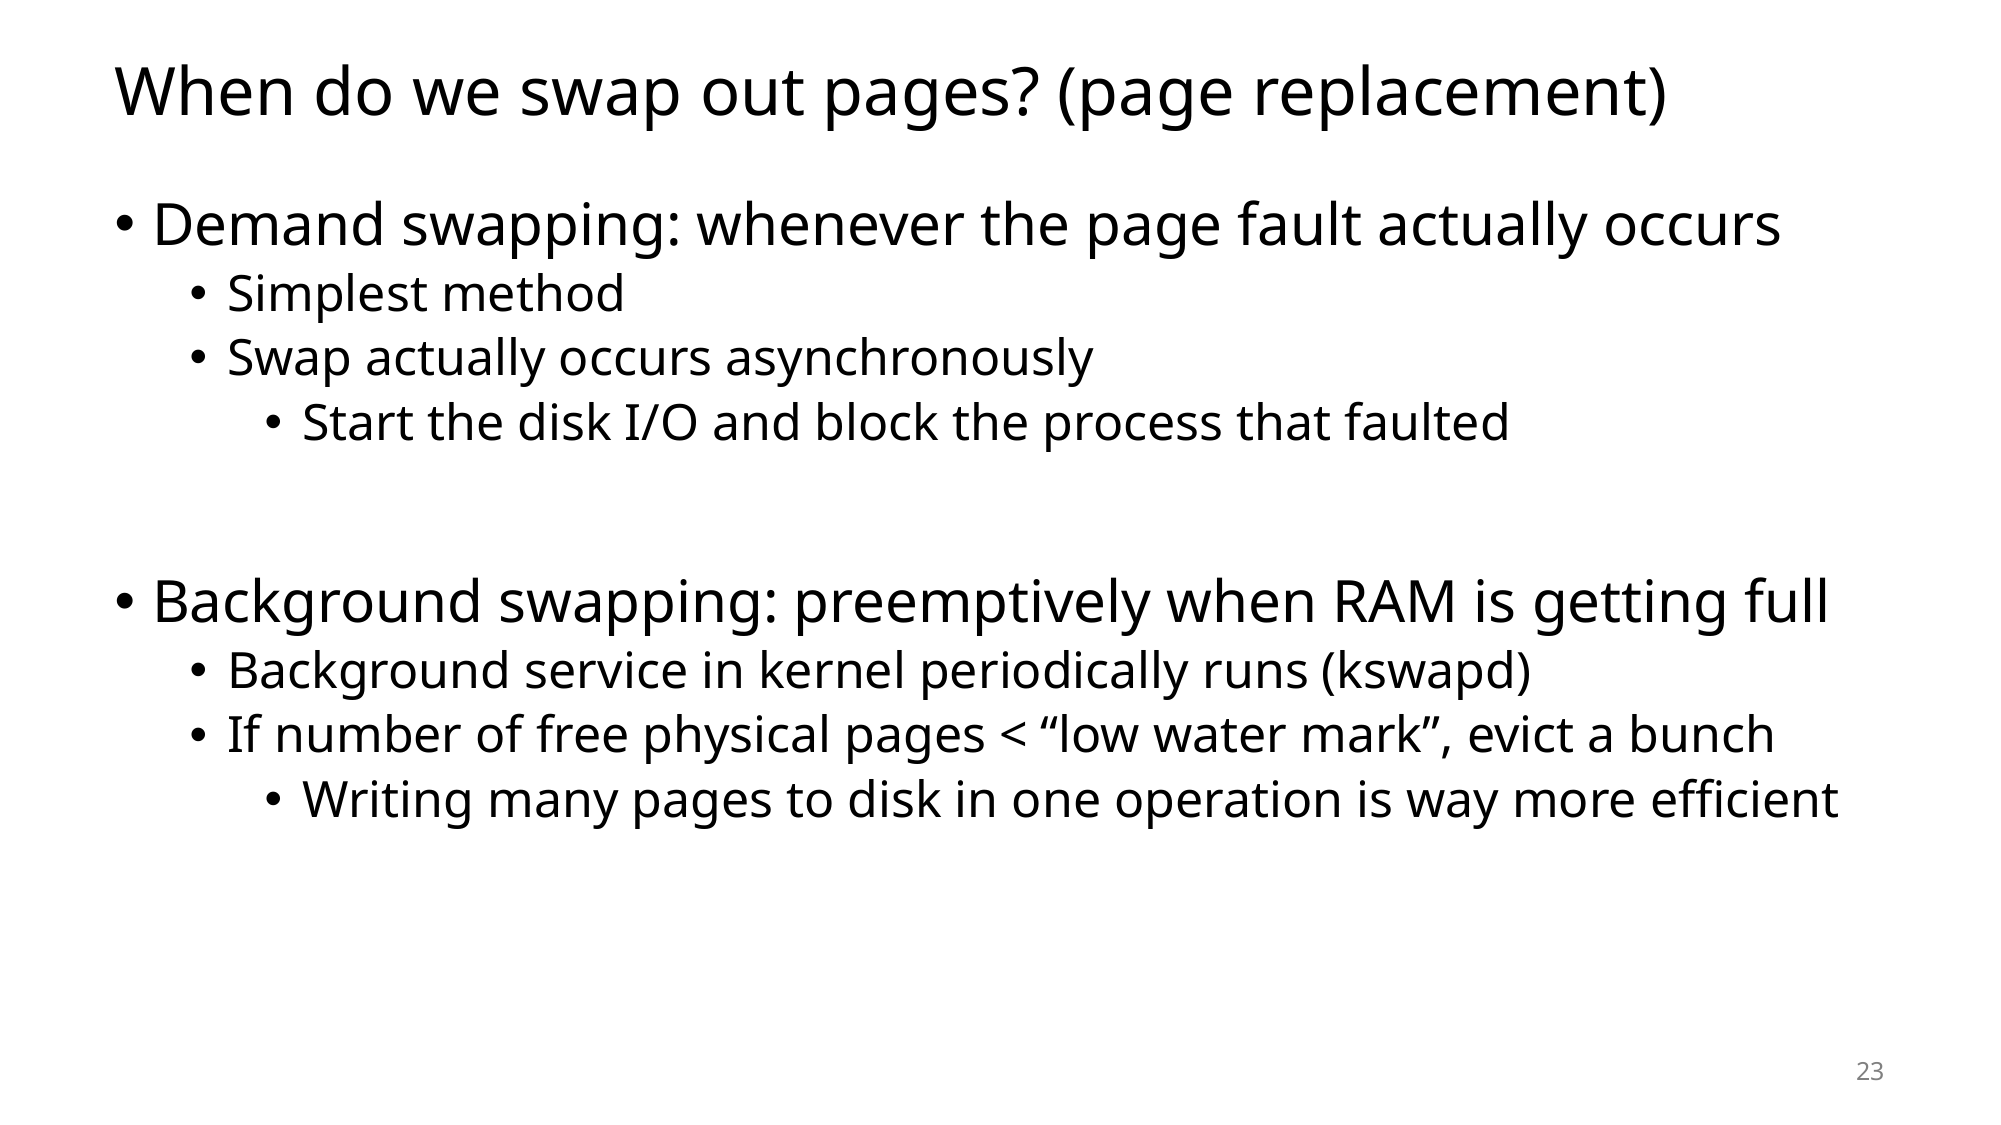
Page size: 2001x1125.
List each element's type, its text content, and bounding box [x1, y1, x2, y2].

title When do we swap out pages? (page replacement) [99, 37, 1900, 150]
list Demand swapping: whenever the page fault actually occurs Simplest method Swap actually occurs asynchronously Start the disk I/O and block the process that faulted Background swapping: preemptively when RAM is getting full Background service in kernel periodically runs (kswapd) If number of free physical pages < “low water mark”, evict a bunch Writing many pages to disk in one operation is way more efficient [99, 187, 1900, 1013]
slide_number 23 [1749, 1042, 1900, 1103]
